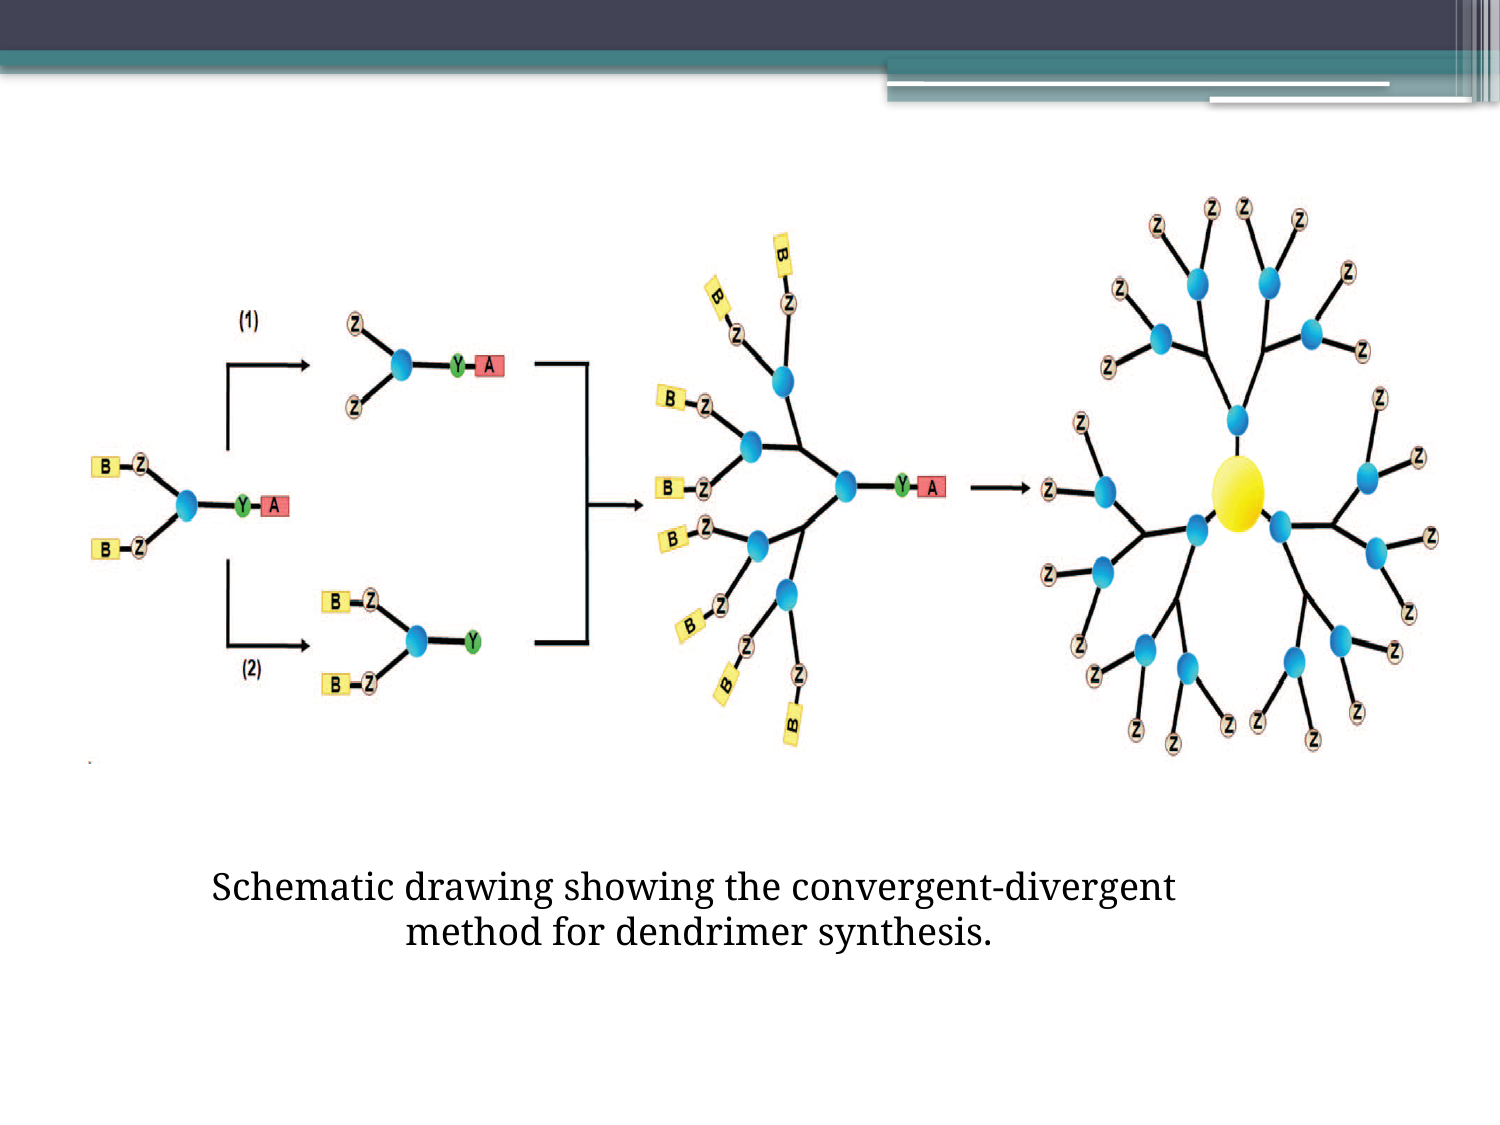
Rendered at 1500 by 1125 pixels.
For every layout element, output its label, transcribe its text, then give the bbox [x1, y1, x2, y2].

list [88, 196, 1439, 764]
text_box Schematic drawing showing the convergent-divergent method for dendrimer synthesis. [196, 855, 1202, 961]
